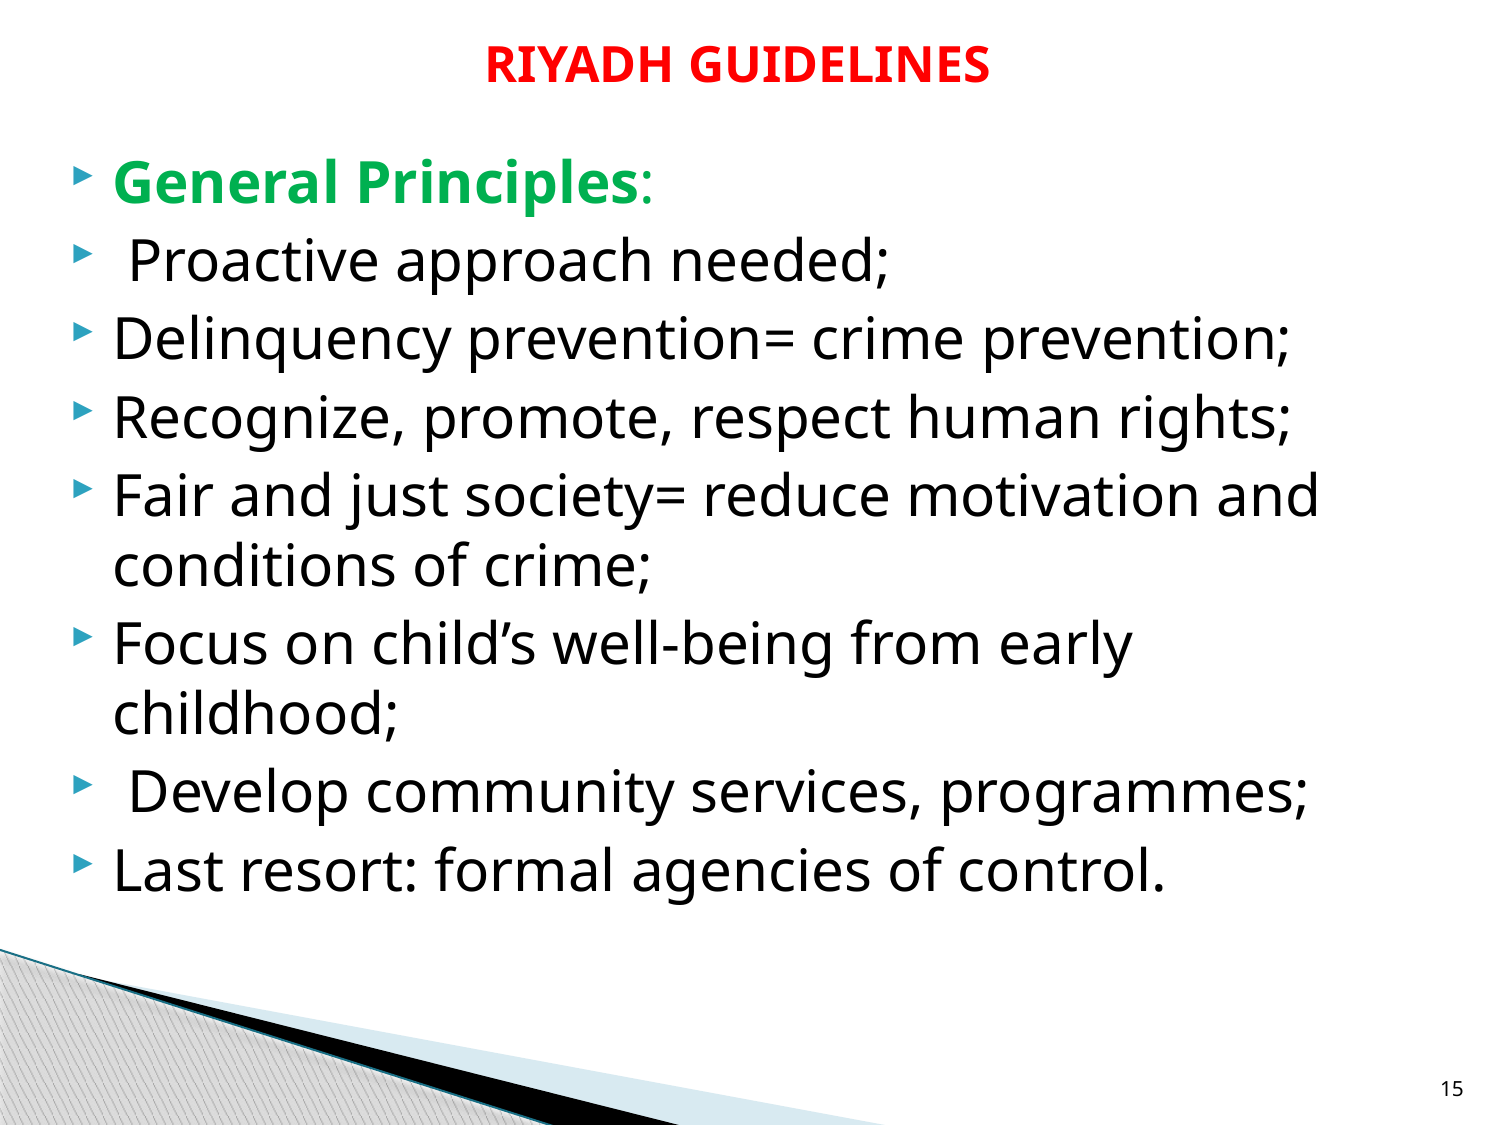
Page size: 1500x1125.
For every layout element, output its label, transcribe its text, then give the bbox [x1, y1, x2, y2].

title RIYADH GUIDELINES [62, 24, 1400, 100]
list General Principles: Proactive approach needed; Delinquency prevention= crime prevention; Recognize, promote, respect human rights; Fair and just society= reduce motivation and conditions of crime; Focus on child’s well-being from early childhood; Develop community services, programmes; Last resort: formal agencies of control. [37, 137, 1413, 1025]
slide_number 15 [1418, 1051, 1479, 1112]
